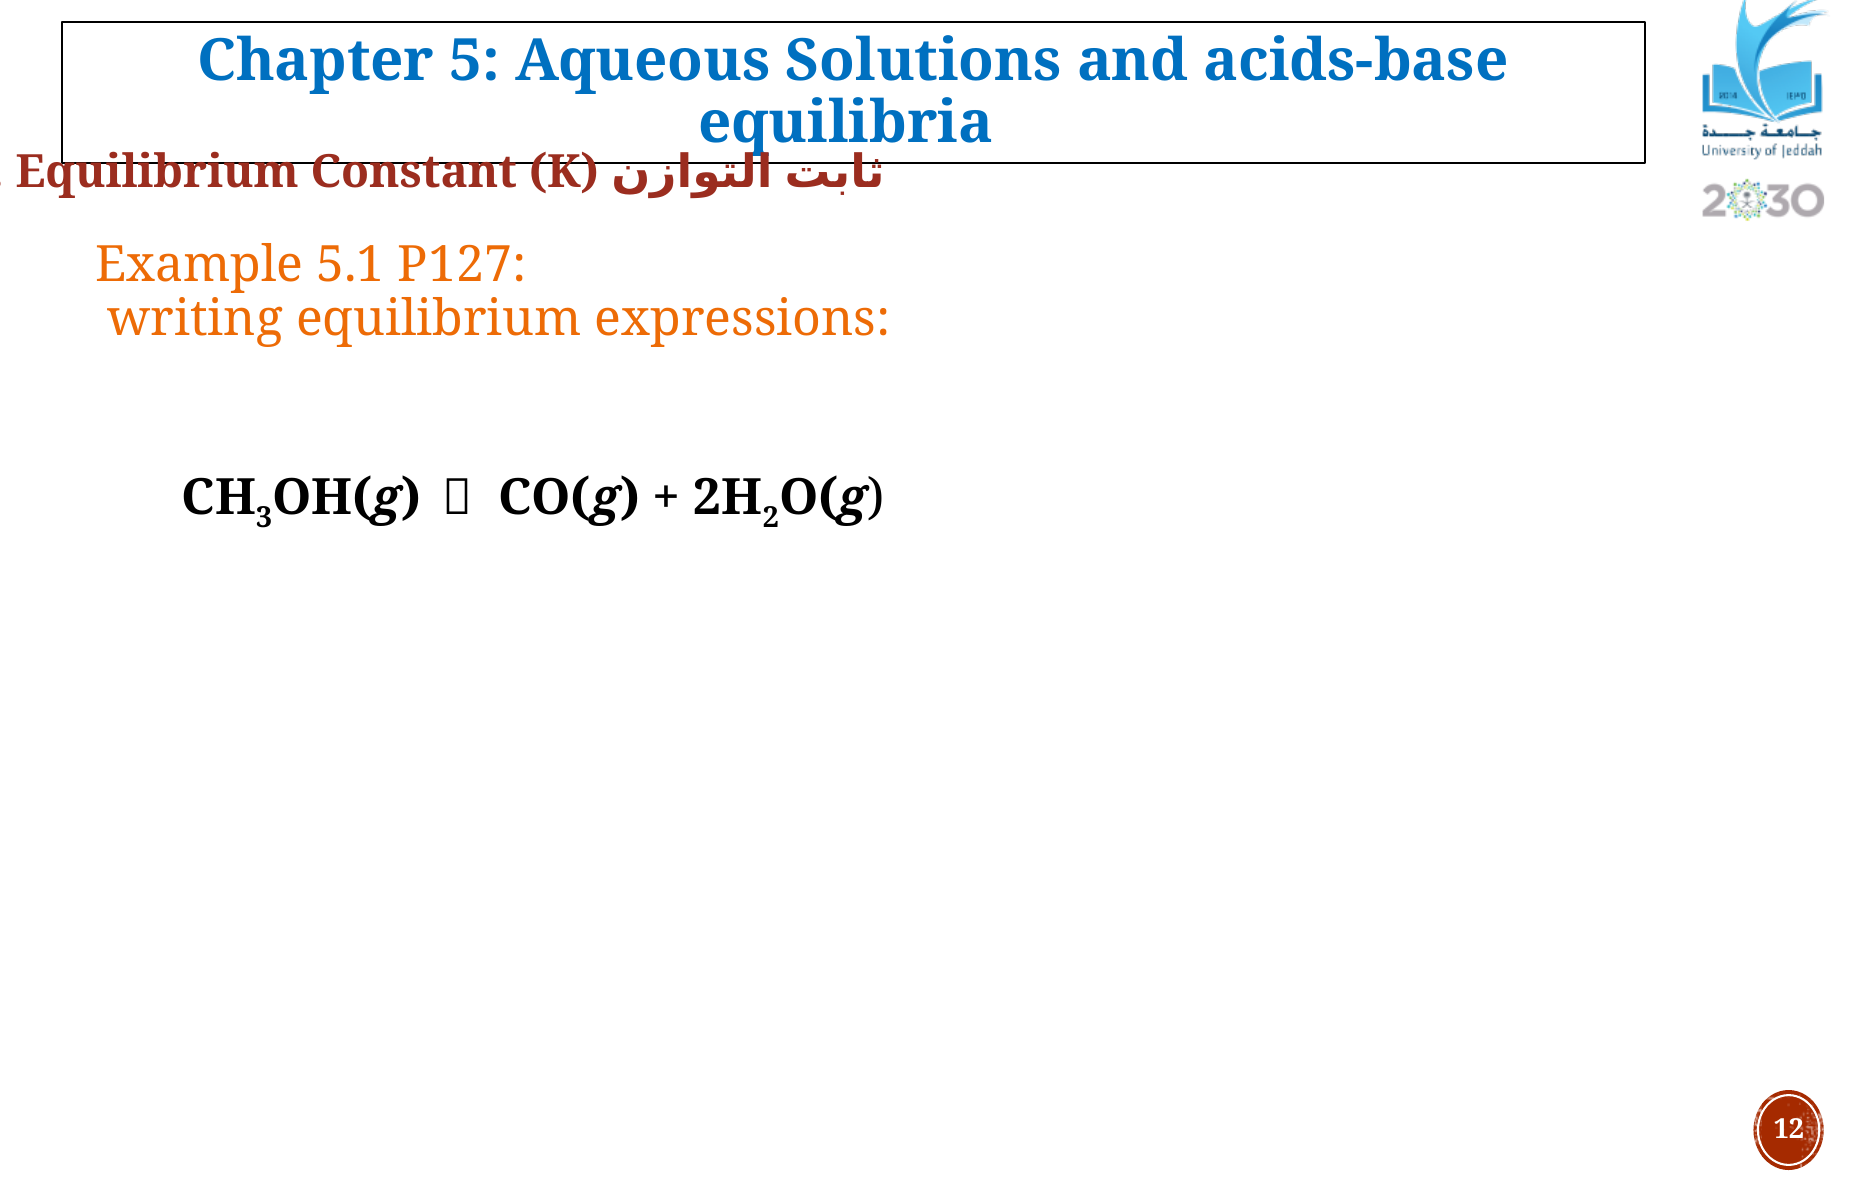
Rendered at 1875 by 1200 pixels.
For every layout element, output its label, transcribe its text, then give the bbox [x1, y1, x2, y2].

text_box Chapter 5: Aqueous Solutions and acids-base equilibria [61, 21, 1646, 164]
title Example 5.1 P127: writing equilibrium expressions: [14, 230, 1615, 446]
slide_number 12 [1739, 1097, 1838, 1162]
picture [1681, 0, 1846, 227]
text_box 5.2. Equilibrium Constant (K) ثابت التوازن [0, 134, 912, 205]
text_box CH3OH(g)  CO(g) + 2H2O(g) [88, 457, 1463, 866]
